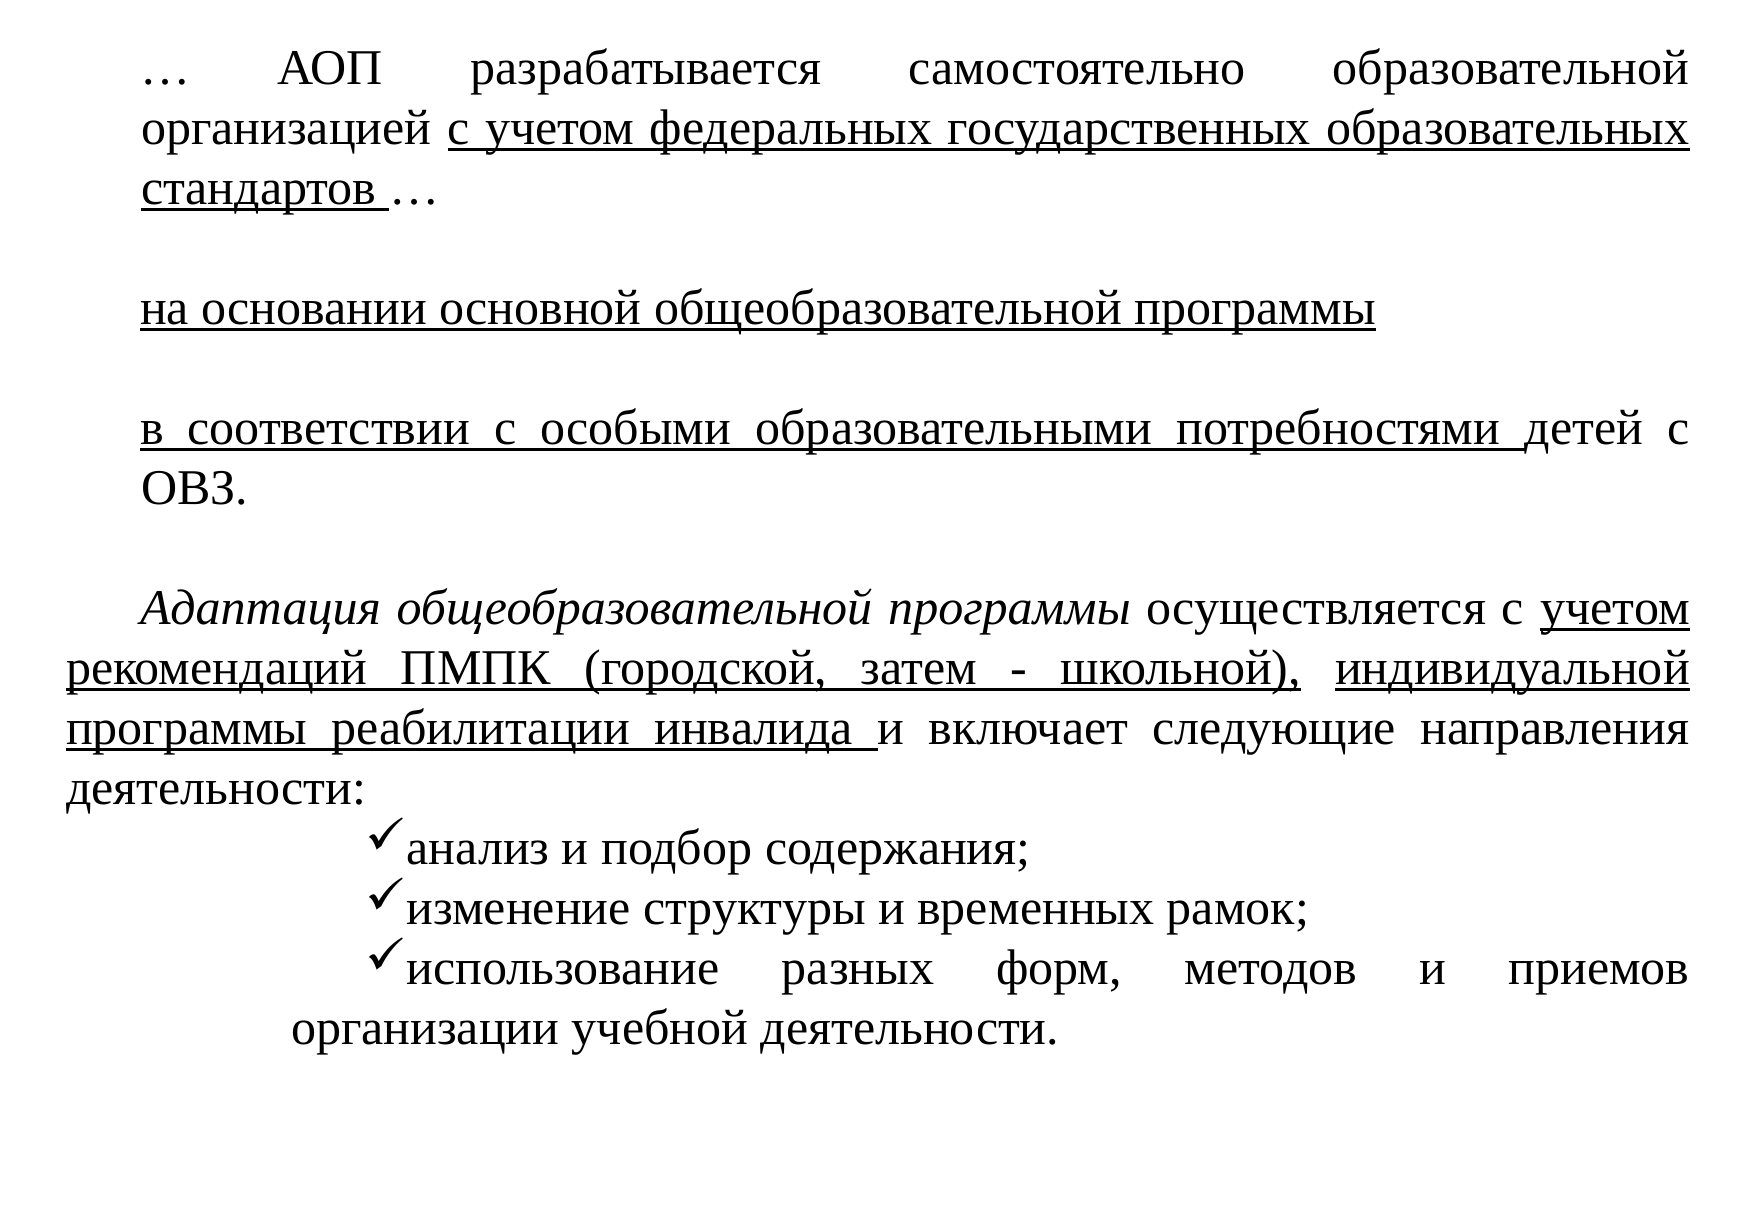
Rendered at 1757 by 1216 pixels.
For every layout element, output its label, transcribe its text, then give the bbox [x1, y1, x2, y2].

text_box … АОП разрабатывается самостоятельно образовательной организацией с учетом федеральных государственных образовательных стандартов … на основании основной общеобразовательной программы в соответствии с особыми образовательными потребностями детей с ОВЗ. Адаптация общеобразовательной программы осуществляется с учетом рекомендаций ПМПК (городской, затем - школьной), индивидуальной программы реабилитации инвалида и включает следующие направления деятельности: анализ и подбор содержания; изменение структуры и временных рамок; использование разных форм, методов и приемов организации учебной деятельности. [51, 27, 1705, 1063]
